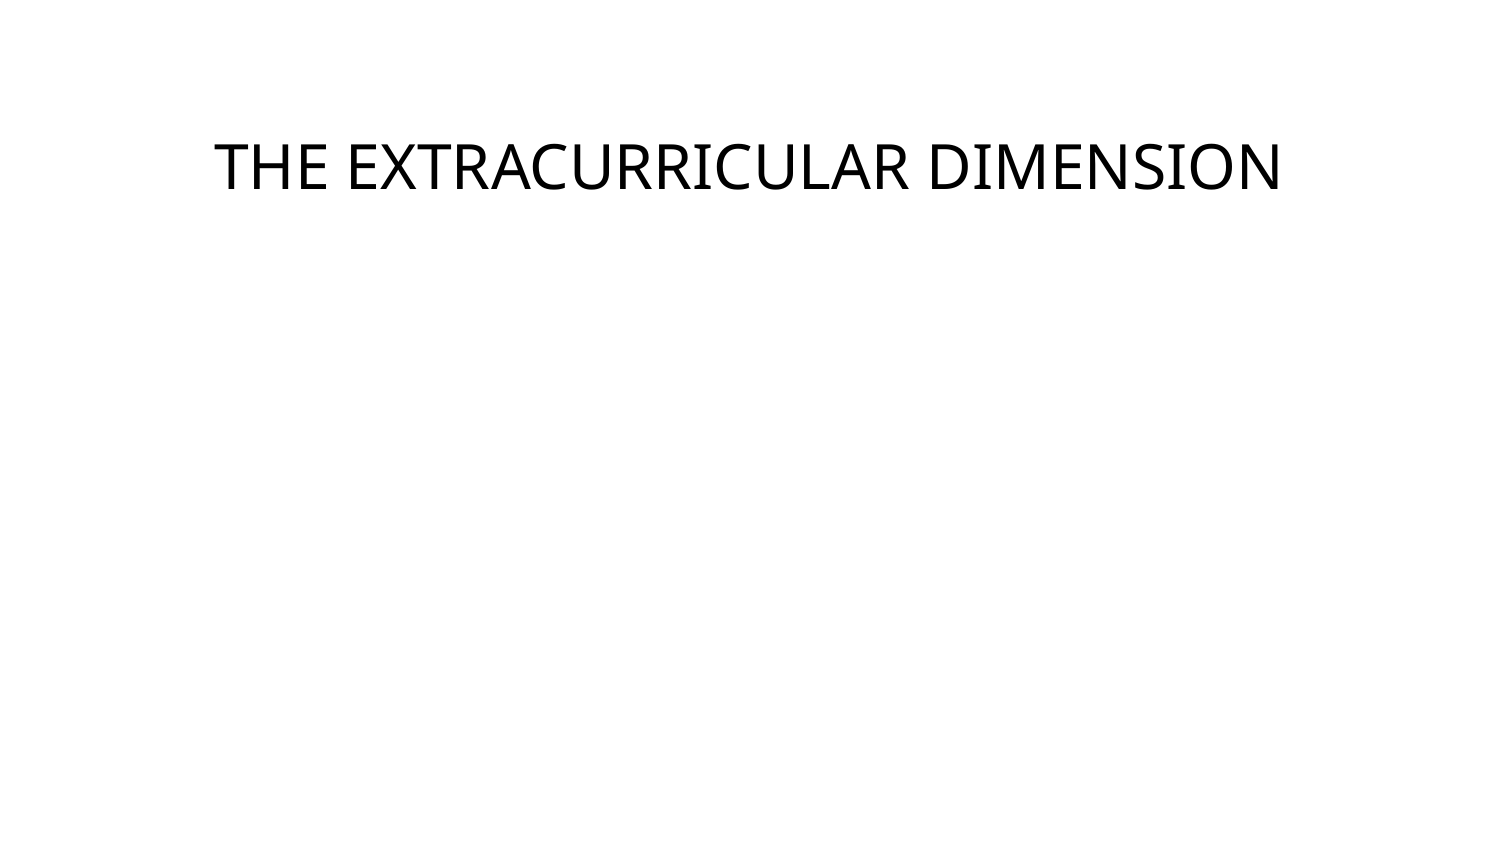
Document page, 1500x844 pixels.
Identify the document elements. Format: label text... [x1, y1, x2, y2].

title THE EXTRACURRICULAR DIMENSION [51, 76, 1449, 217]
